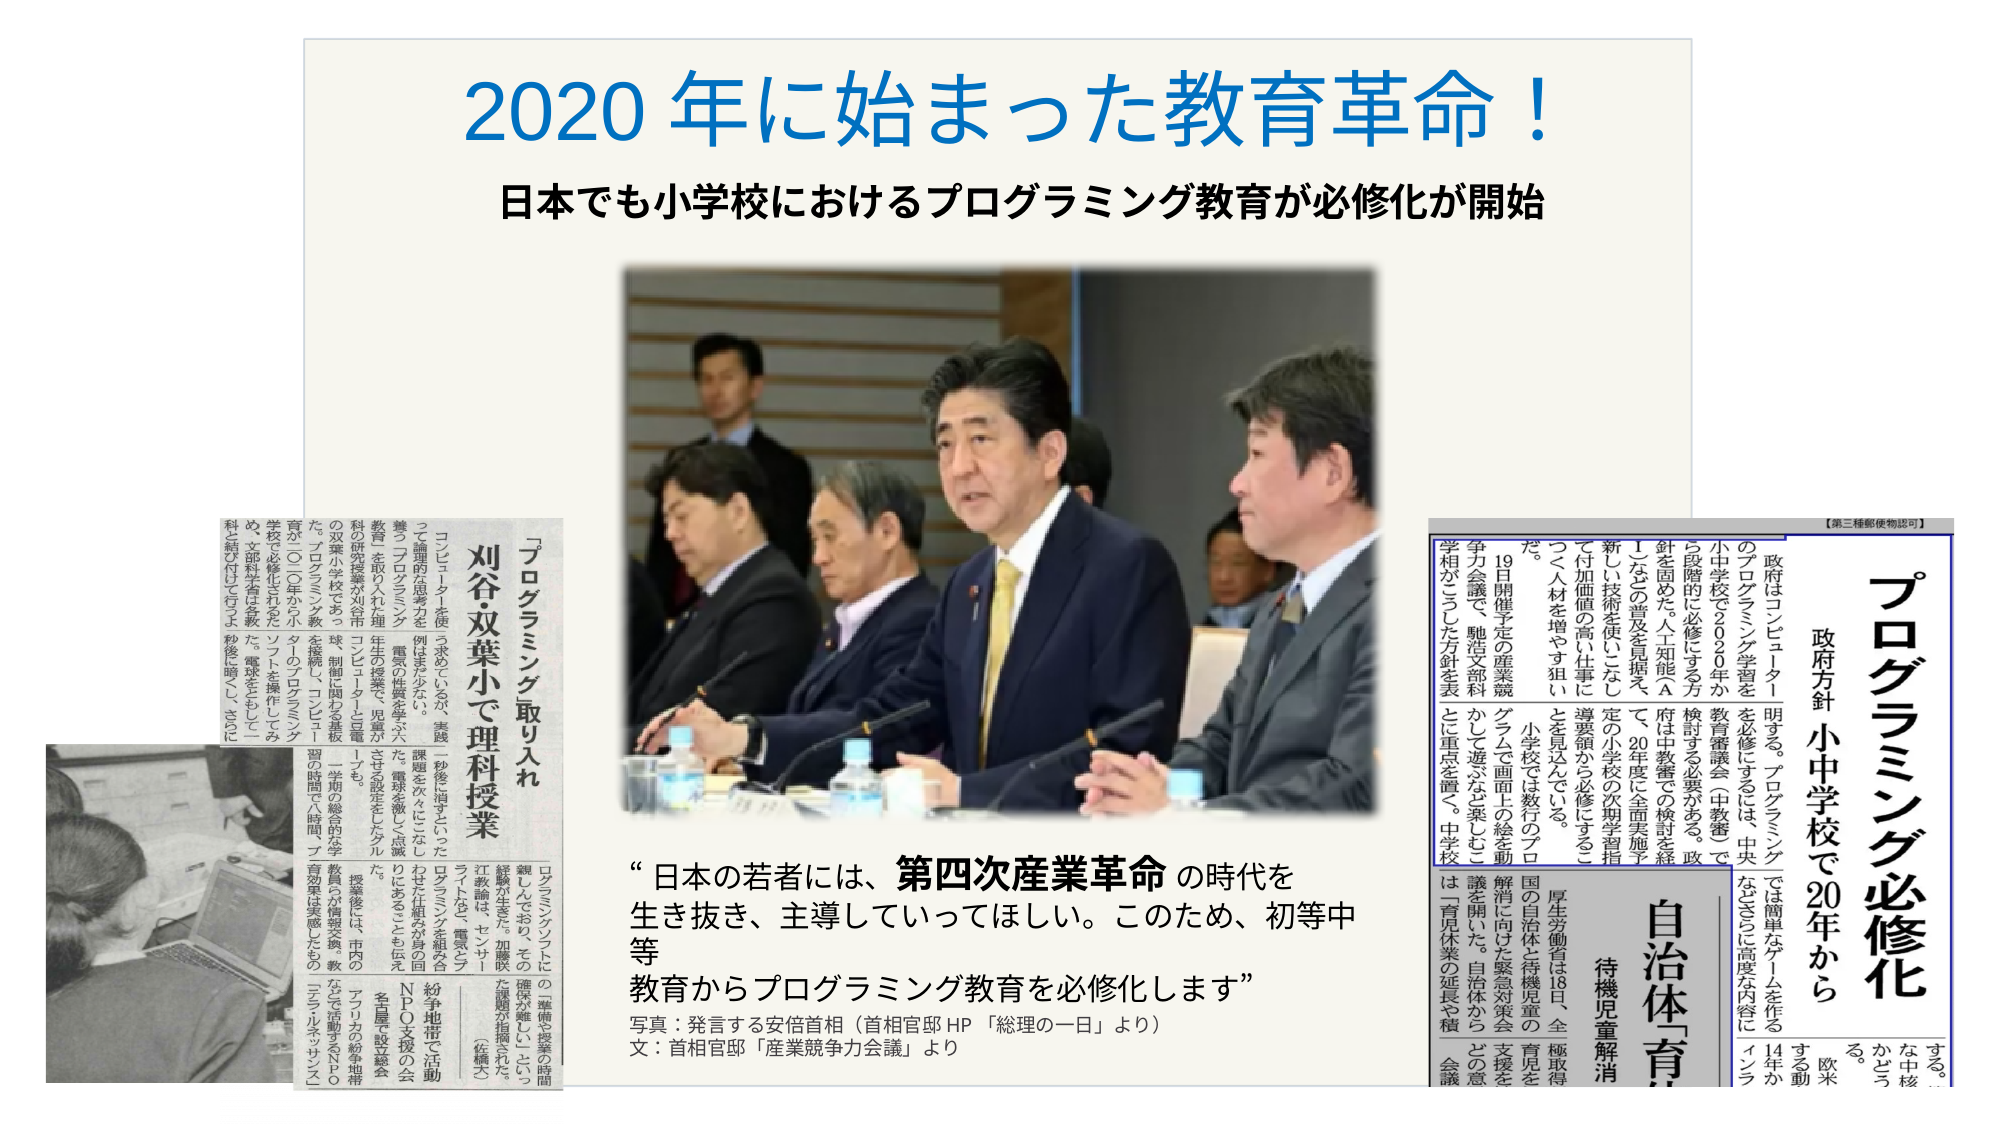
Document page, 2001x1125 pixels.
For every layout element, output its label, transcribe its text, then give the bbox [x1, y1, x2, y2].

text_box [303, 38, 1693, 1087]
text_box 日本でも小学校におけるプログラミング教育が必修化が開始 [483, 170, 1742, 262]
picture [1428, 518, 1955, 1087]
picture [45, 518, 564, 1125]
text_box 2020年に始まった教育革命！ [391, 49, 1650, 165]
picture [614, 256, 1386, 825]
text_box 写真：発言する安倍首相（首相官邸HP「総理の一日」より） 文：首相官邸「産業競争力会議」より [614, 1014, 1248, 1067]
text_box “日本の若者には、第四次産業革命 の時代を 生き抜き、主導していってほしい。このため、初等中等 教育からプログラミング教育を必修化します” [614, 842, 1400, 1014]
